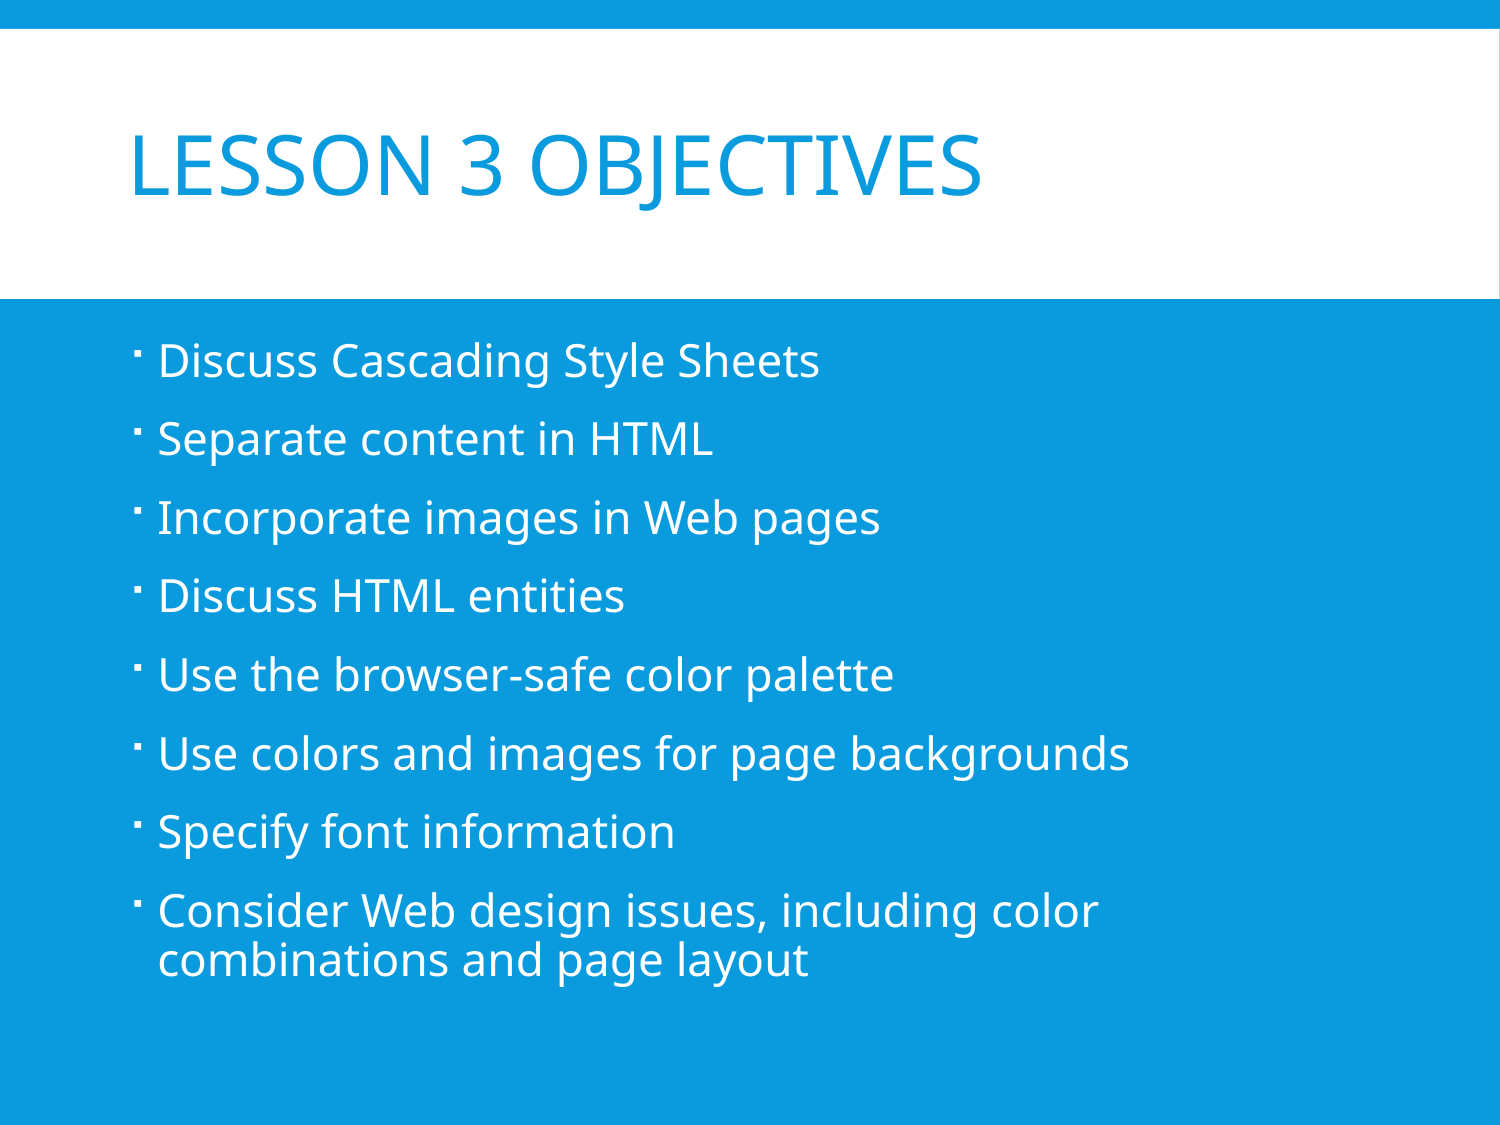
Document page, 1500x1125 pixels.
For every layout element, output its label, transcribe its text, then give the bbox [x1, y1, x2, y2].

title Lesson 3 Objectives [112, 46, 1388, 295]
list Discuss Cascading Style Sheets Separate content in HTML Incorporate images in Web pages Discuss HTML entities Use the browser-safe color palette Use colors and images for page backgrounds Specify font information Consider Web design issues, including color combinations and page layout [112, 329, 1388, 1020]
